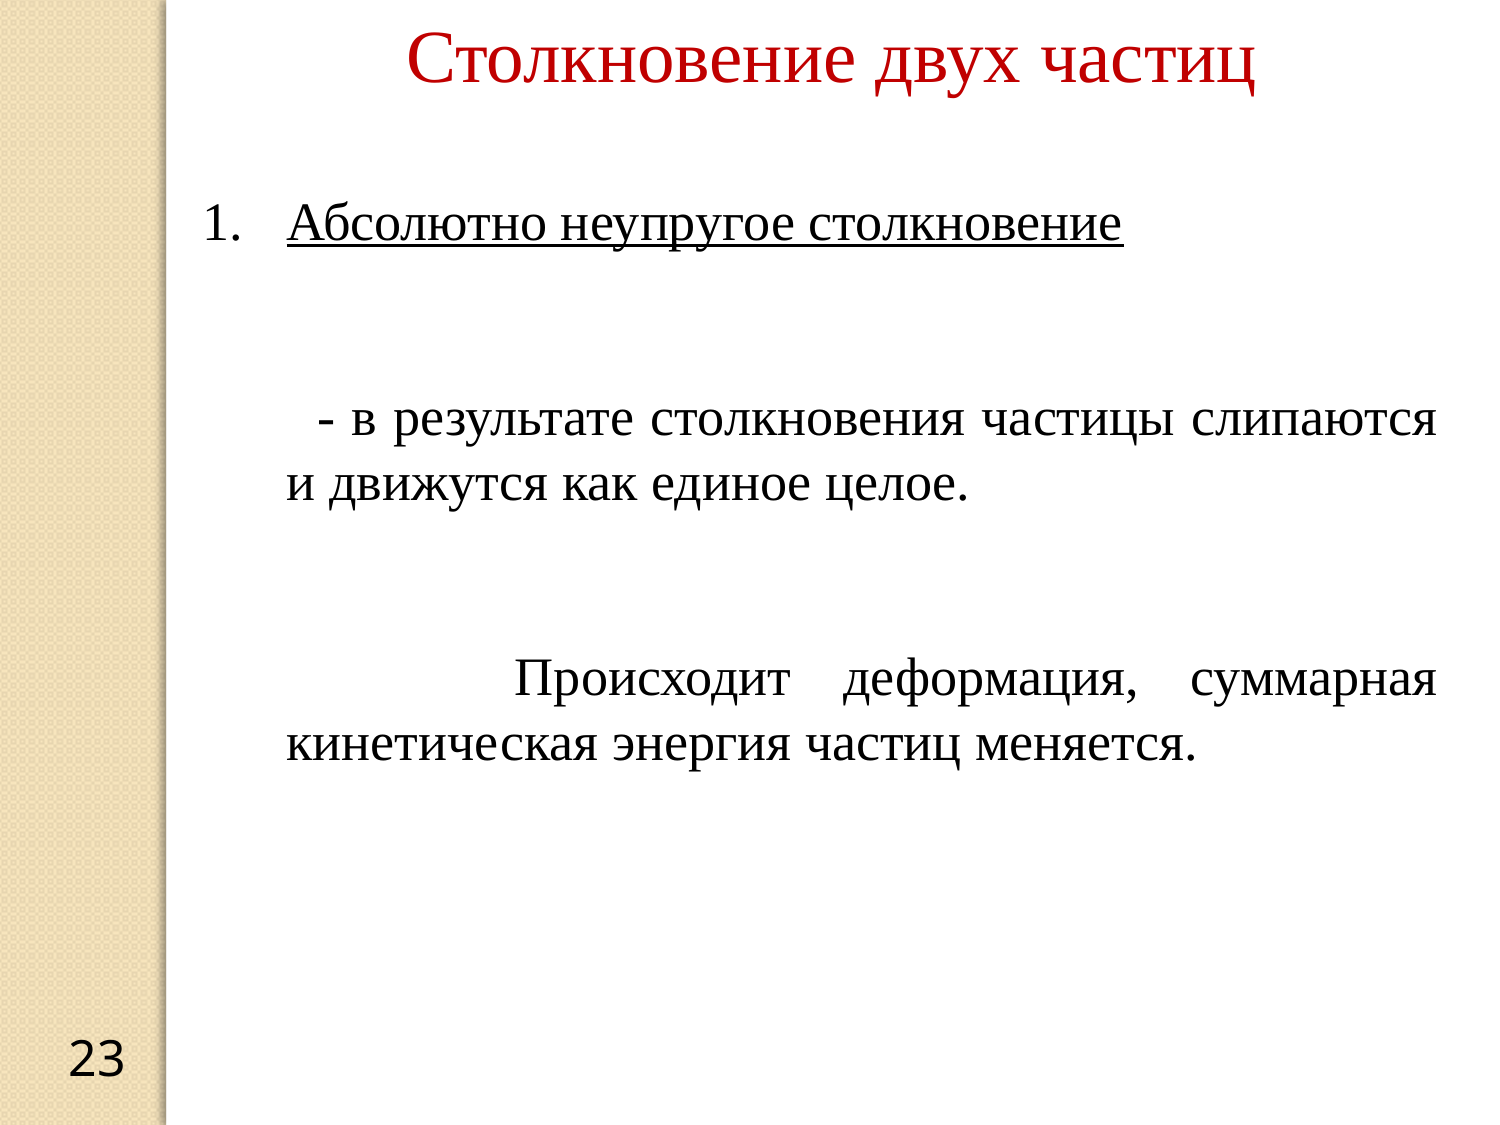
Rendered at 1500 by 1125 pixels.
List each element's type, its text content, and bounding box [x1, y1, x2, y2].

text_box 23 [54, 1019, 141, 1095]
text_box Столкновение двух частиц [140, 1, 1500, 113]
text_box Абсолютно неупругое столкновение - в результате столкновения частицы слипаются и движутся как единое целое. Происходит деформация, суммарная кинетическая энергия частиц меняется. [187, 179, 1454, 779]
